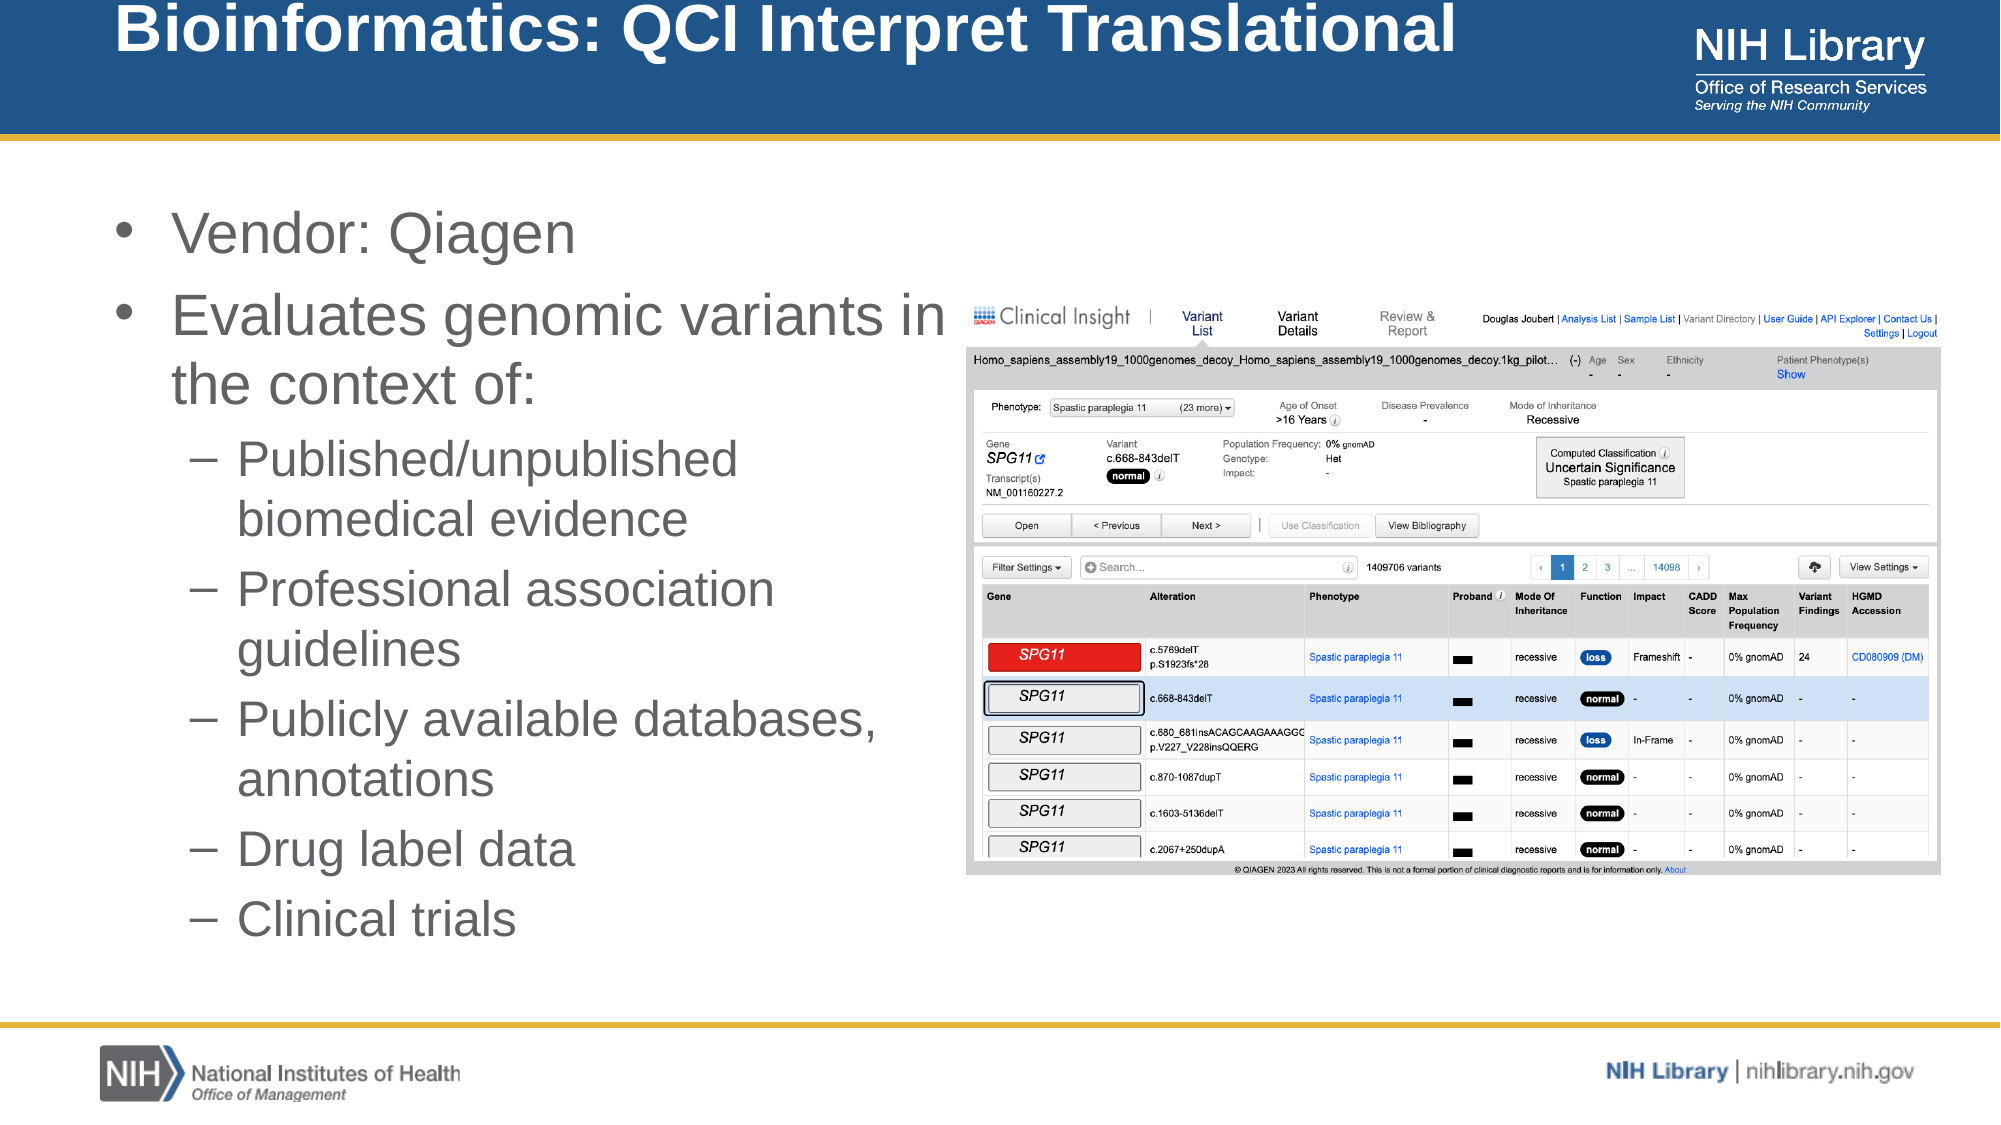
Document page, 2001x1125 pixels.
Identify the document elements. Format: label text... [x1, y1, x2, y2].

title Bioinformatics: QCI Interpret Translational [99, 26, 1481, 102]
list Vendor: Qiagen Evaluates genomic variants in the context of: Published/unpublished biomedical evidence Professional association guidelines Publicly available databases, annotations Drug label data Clinical trials [99, 187, 984, 990]
picture [1678, 3, 1951, 134]
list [965, 303, 1942, 875]
picture [1678, 141, 1951, 149]
